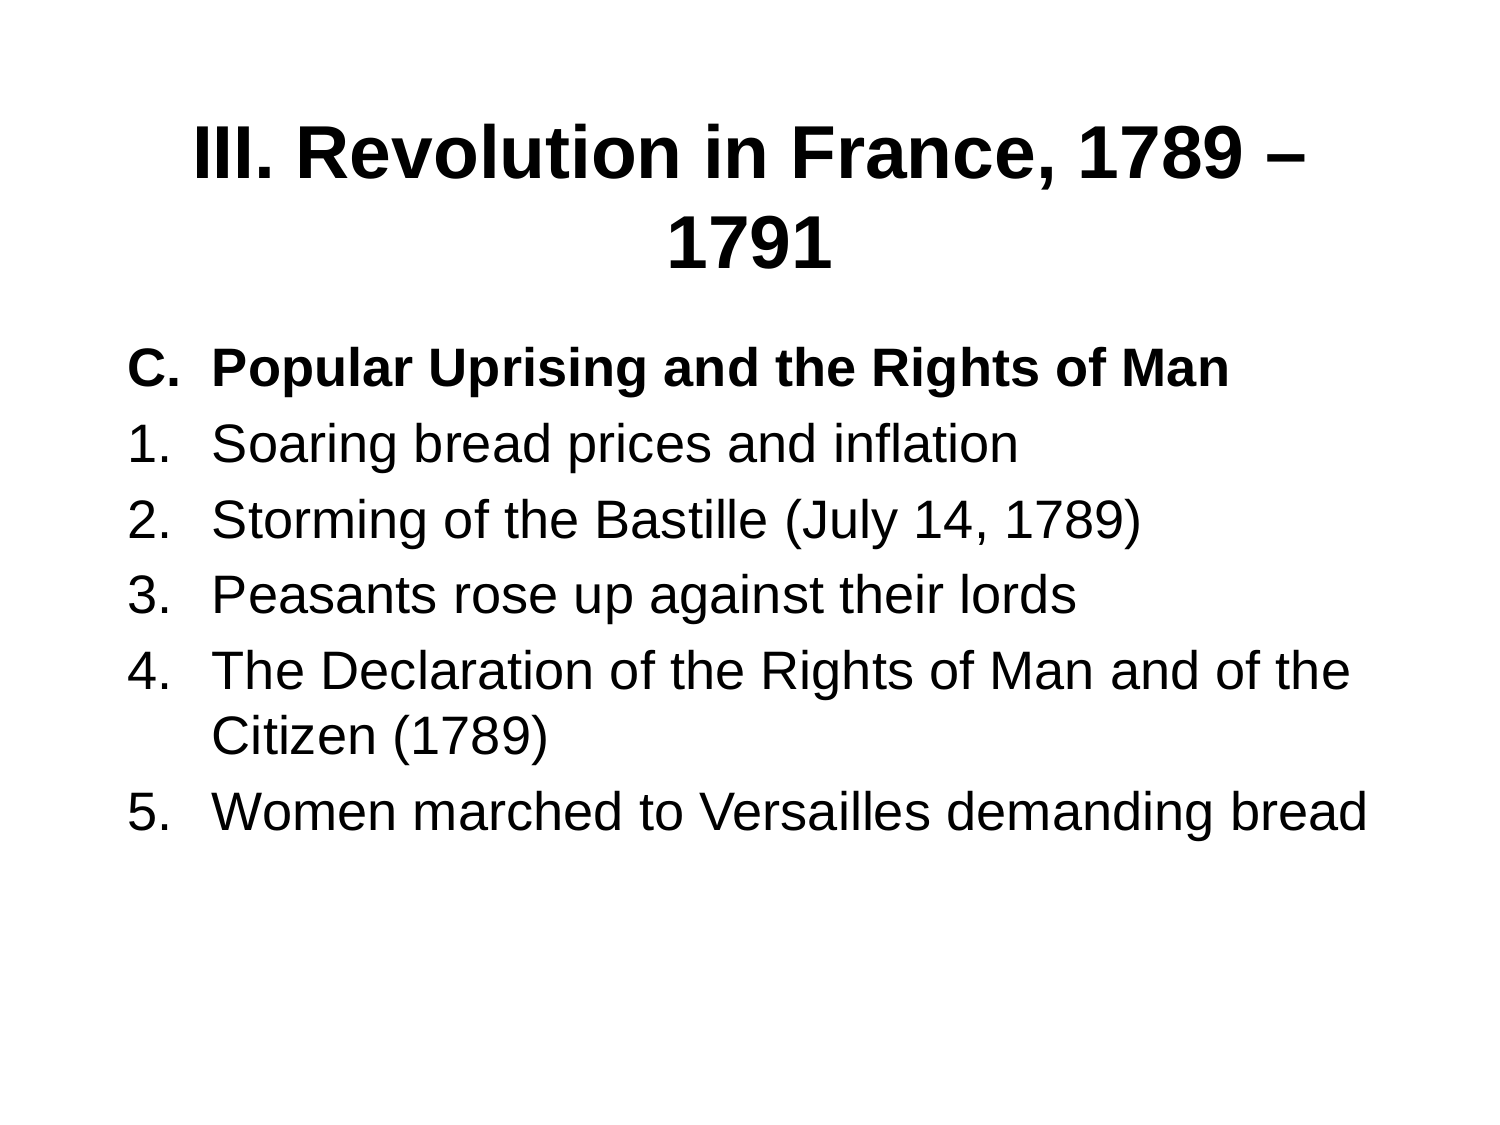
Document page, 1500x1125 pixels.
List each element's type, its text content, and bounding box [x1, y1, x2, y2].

list Popular Uprising and the Rights of Man Soaring bread prices and inflation Storming of the Bastille (July 14, 1789) Peasants rose up against their lords The Declaration of the Rights of Man and of the Citizen (1789) Women marched to Versailles demanding bread [112, 324, 1388, 1001]
title III. Revolution in France, 1789 – 1791 [112, 99, 1388, 288]
